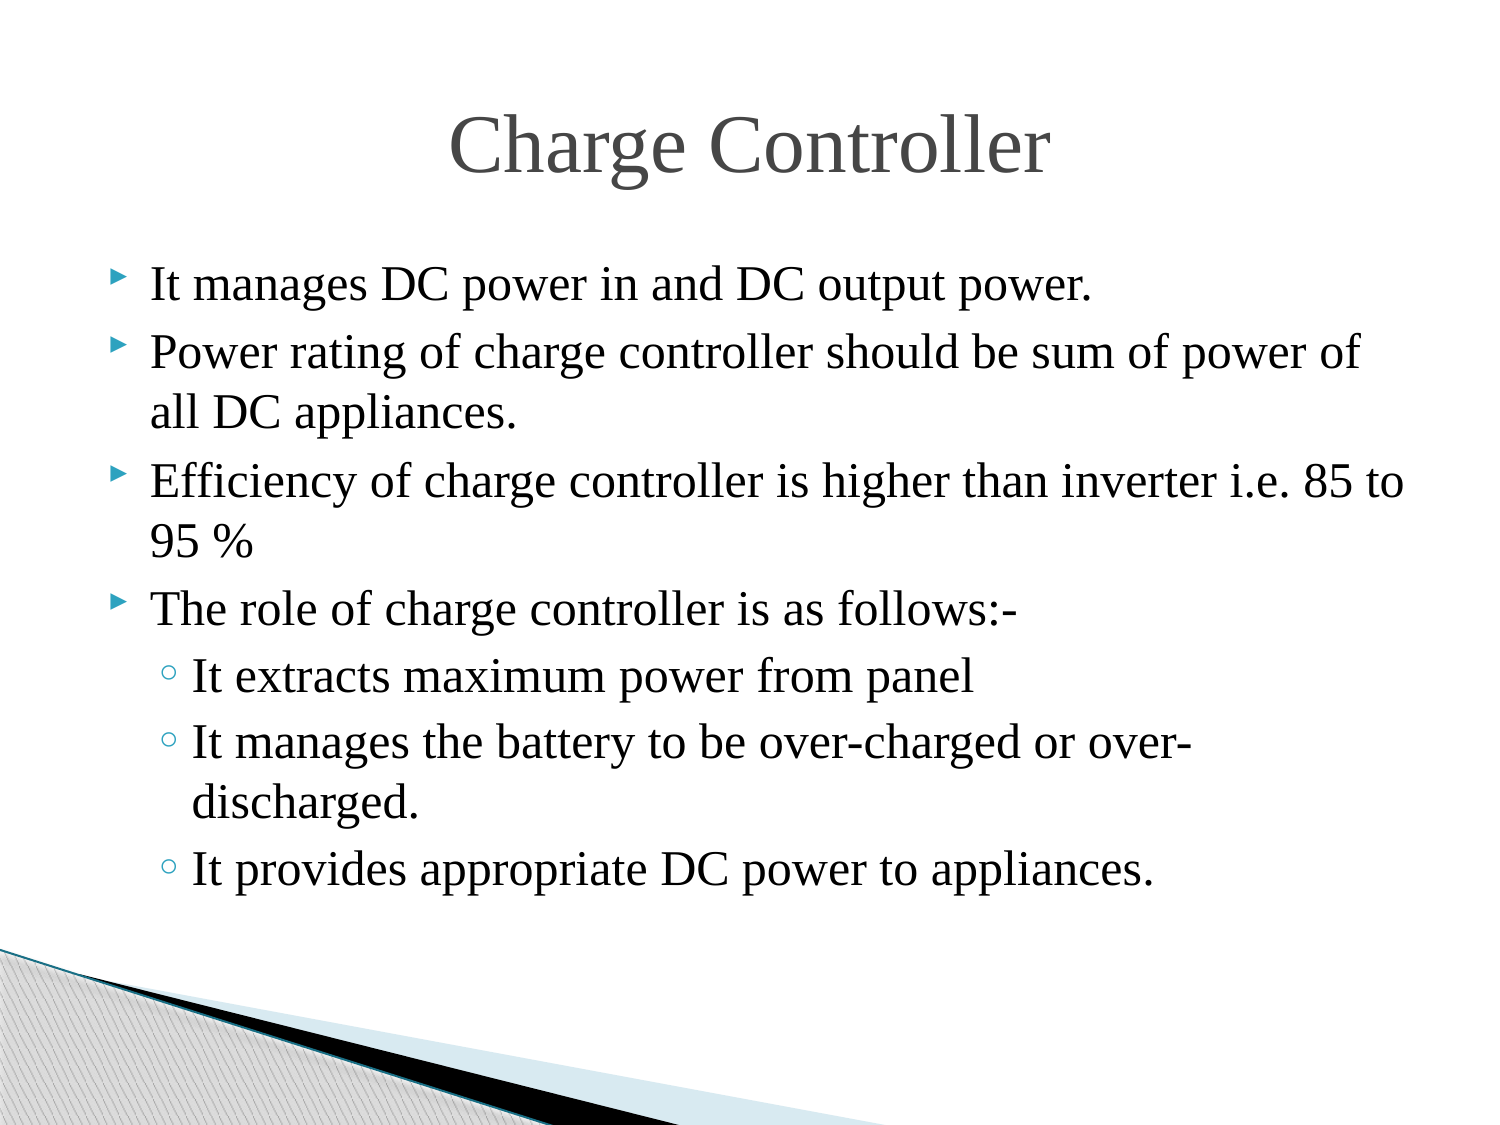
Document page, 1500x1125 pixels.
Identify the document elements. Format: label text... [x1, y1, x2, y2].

list It manages DC power in and DC output power. Power rating of charge controller should be sum of power of all DC appliances. Efficiency of charge controller is higher than inverter i.e. 85 to 95 % The role of charge controller is as follows:- It extracts maximum power from panel It manages the battery to be over-charged or over-discharged. It provides appropriate DC power to appliances. [75, 243, 1425, 986]
title Charge Controller [75, 45, 1425, 233]
